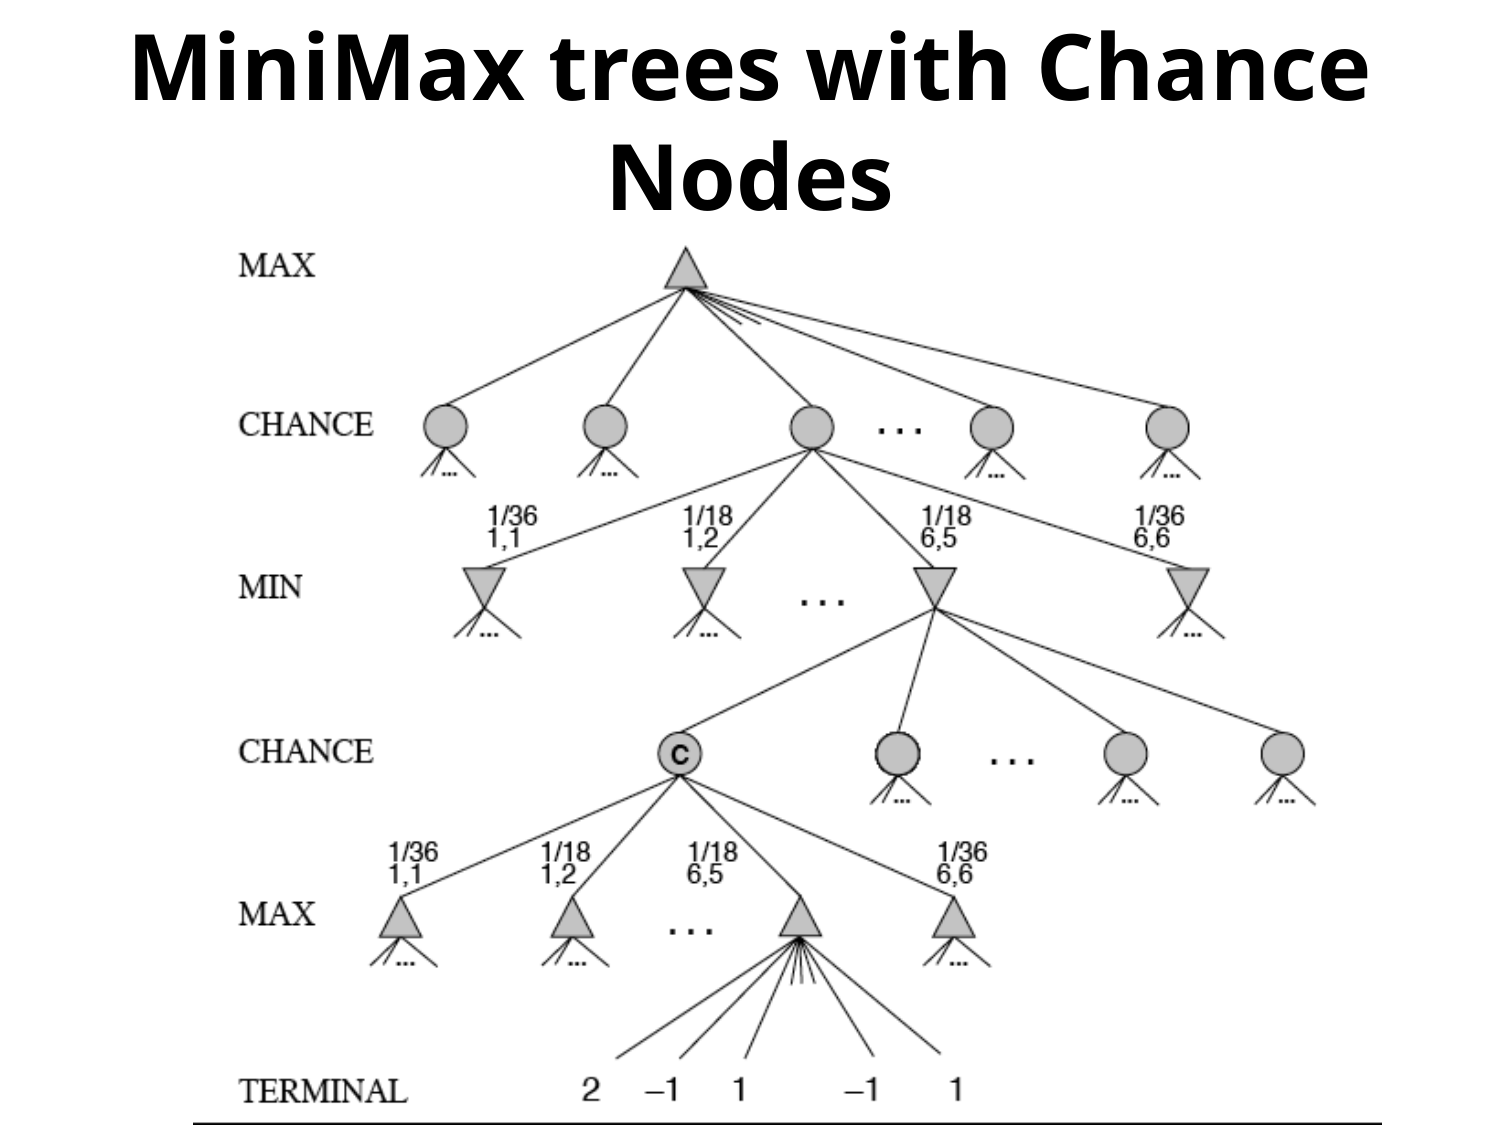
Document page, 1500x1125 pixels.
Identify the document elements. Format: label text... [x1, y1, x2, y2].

title MiniMax trees with Chance Nodes [50, 24, 1450, 213]
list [0, 237, 1500, 1125]
